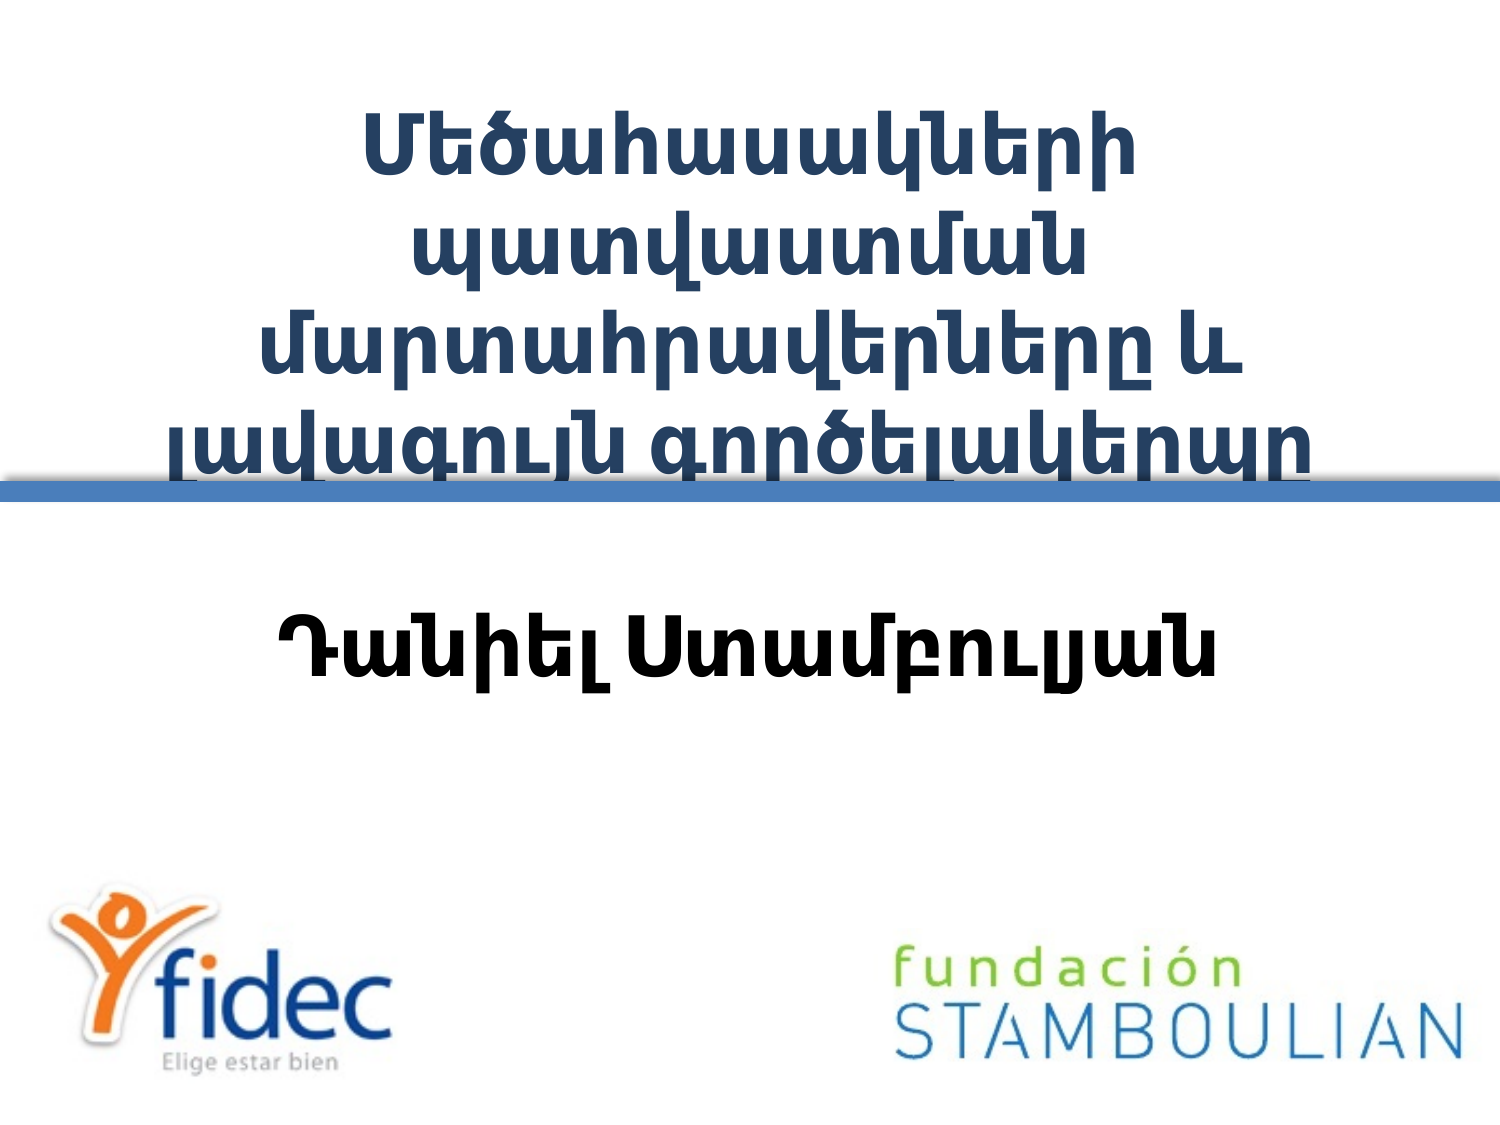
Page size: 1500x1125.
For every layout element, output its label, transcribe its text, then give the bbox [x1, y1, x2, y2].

text_box Մեծահասակների պատվաստման մարտահրավերները և լավագույն գործելակերպը [0, 83, 1500, 475]
text_box Դանիել Ստամբուլյան [0, 586, 1500, 701]
picture [867, 928, 1491, 1113]
picture [17, 853, 450, 1118]
